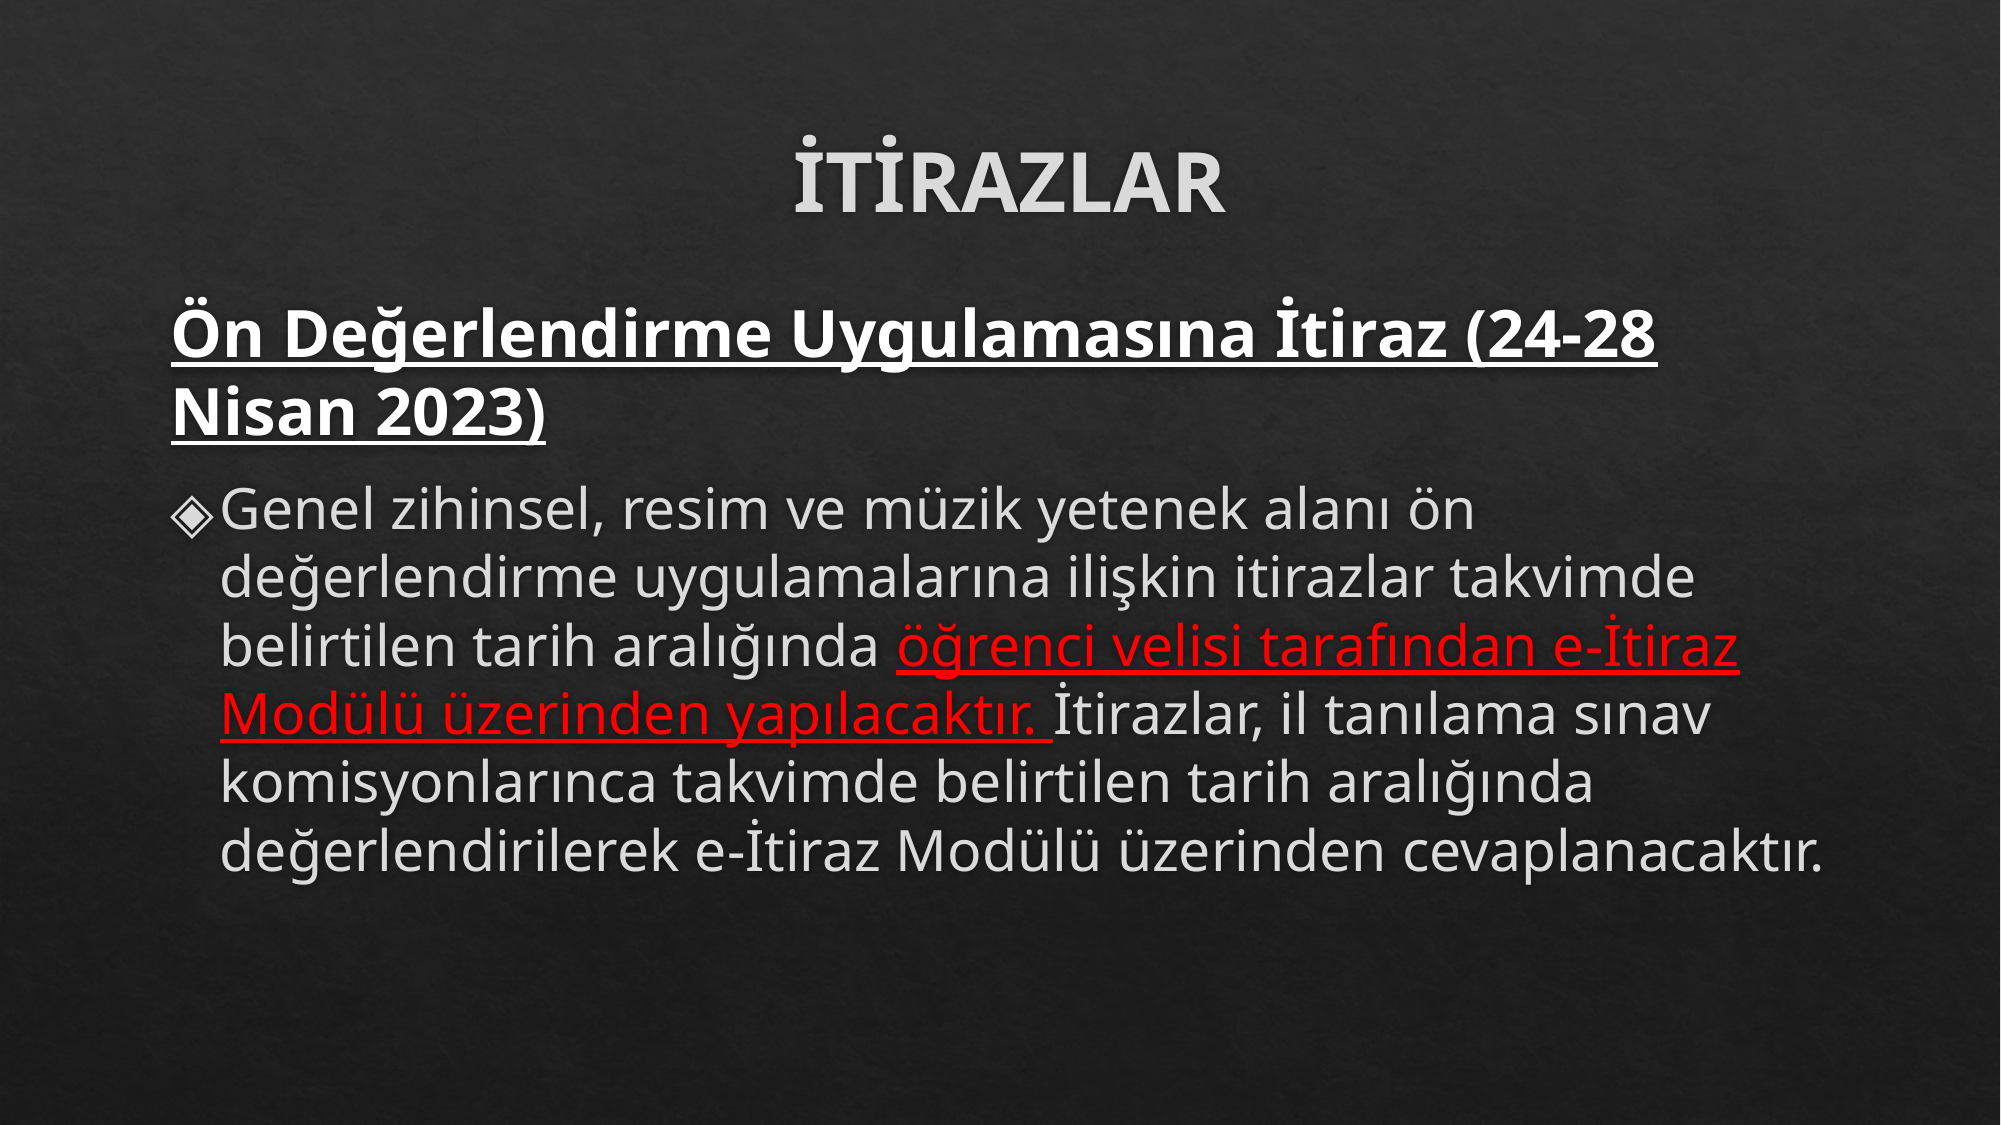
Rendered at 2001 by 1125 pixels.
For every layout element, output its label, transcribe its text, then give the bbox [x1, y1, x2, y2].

title İTİRAZLAR [149, 99, 1849, 260]
list Ön Değerlendirme Uygulamasına İtiraz (24-28 Nisan 2023) Genel zihinsel, resim ve müzik yetenek alanı ön değerlendirme uygulamalarına ilişkin itirazlar takvimde belirtilen tarih aralığında öğrenci velisi tarafından e-İtiraz Modülü üzerinden yapılacaktır. İtirazlar, il tanılama sınav komisyonlarınca takvimde belirtilen tarih aralığında değerlendirilerek e-İtiraz Modülü üzerinden cevaplanacaktır. [149, 284, 1849, 950]
picture [0, 0, 2001, 1125]
